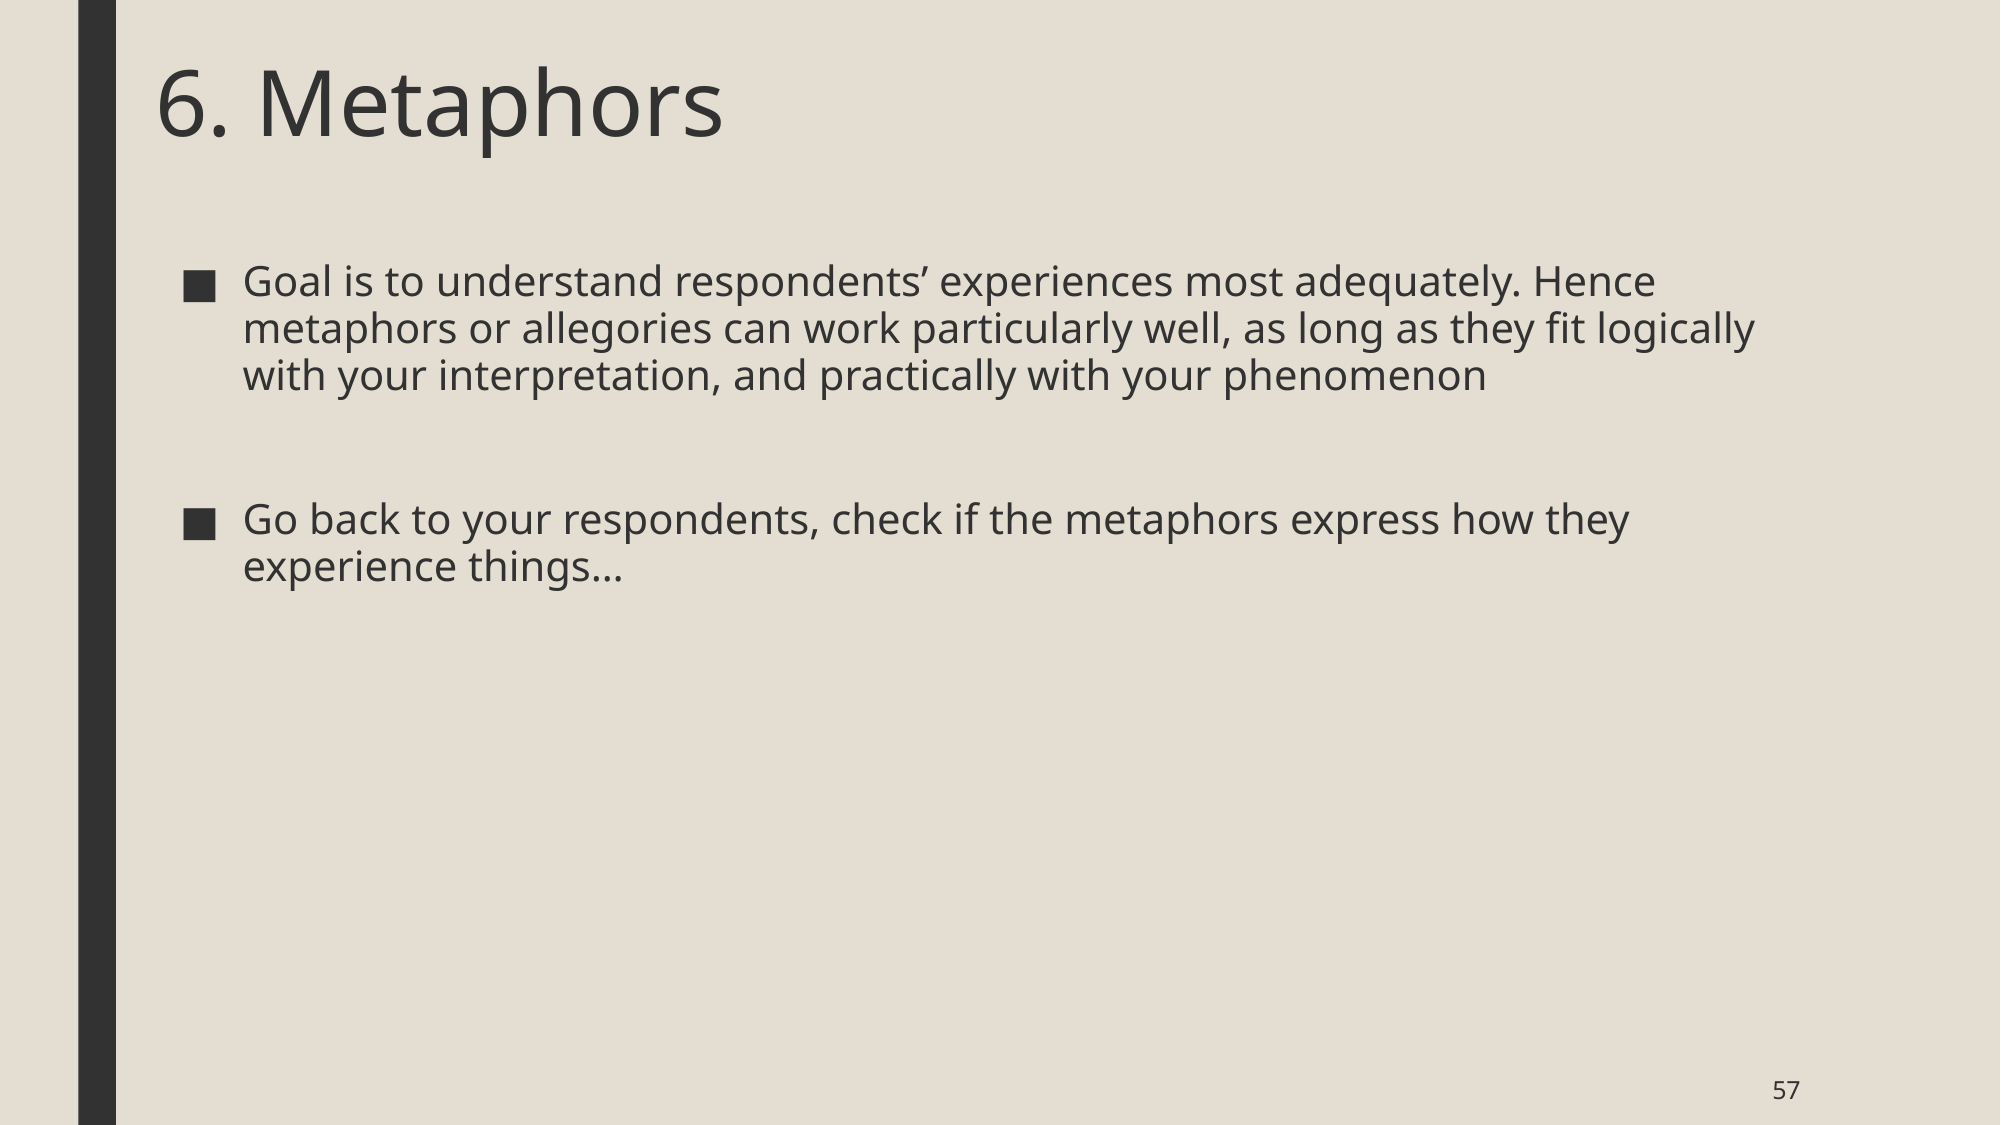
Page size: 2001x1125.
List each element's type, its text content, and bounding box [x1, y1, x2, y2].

slide_number 57 [1553, 1058, 1816, 1125]
title 6. Metaphors [140, 50, 1716, 194]
list Goal is to understand respondents’ experiences most adequately. Hence metaphors or allegories can work particularly well, as long as they fit logically with your interpretation, and practically with your phenomenon Go back to your respondents, check if the metaphors express how they experience things… [164, 251, 1800, 963]
